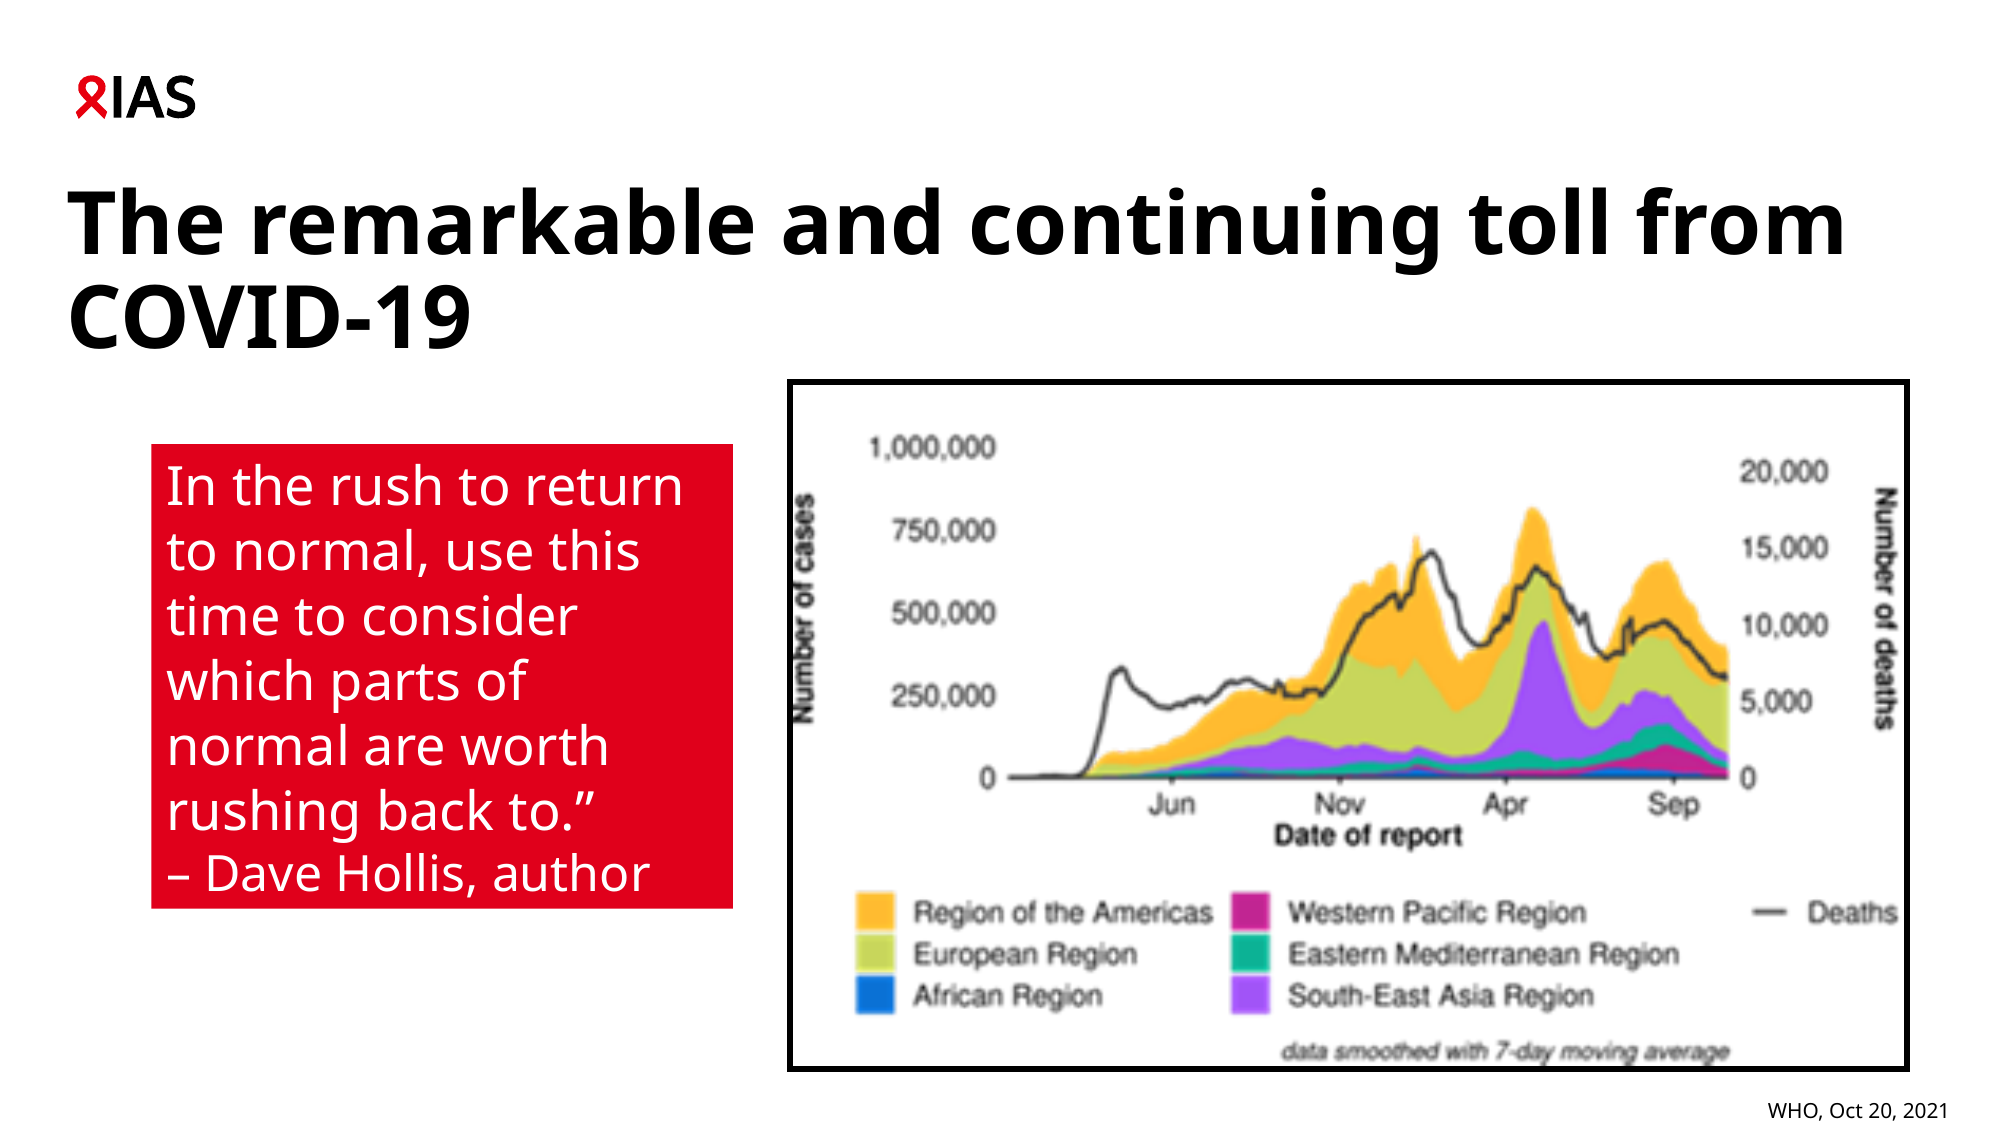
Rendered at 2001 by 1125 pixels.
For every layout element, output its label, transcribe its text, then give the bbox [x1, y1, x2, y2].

text_box The remarkable and continuing toll from COVID-19 [66, 178, 1934, 386]
text_box In the rush to return to normal, use this time to consider which parts of normal are worth rushing back to.” – Dave Hollis, author [151, 444, 733, 909]
picture [793, 385, 1905, 1066]
text_box WHO, Oct 20, 2021 [1088, 1089, 1965, 1125]
